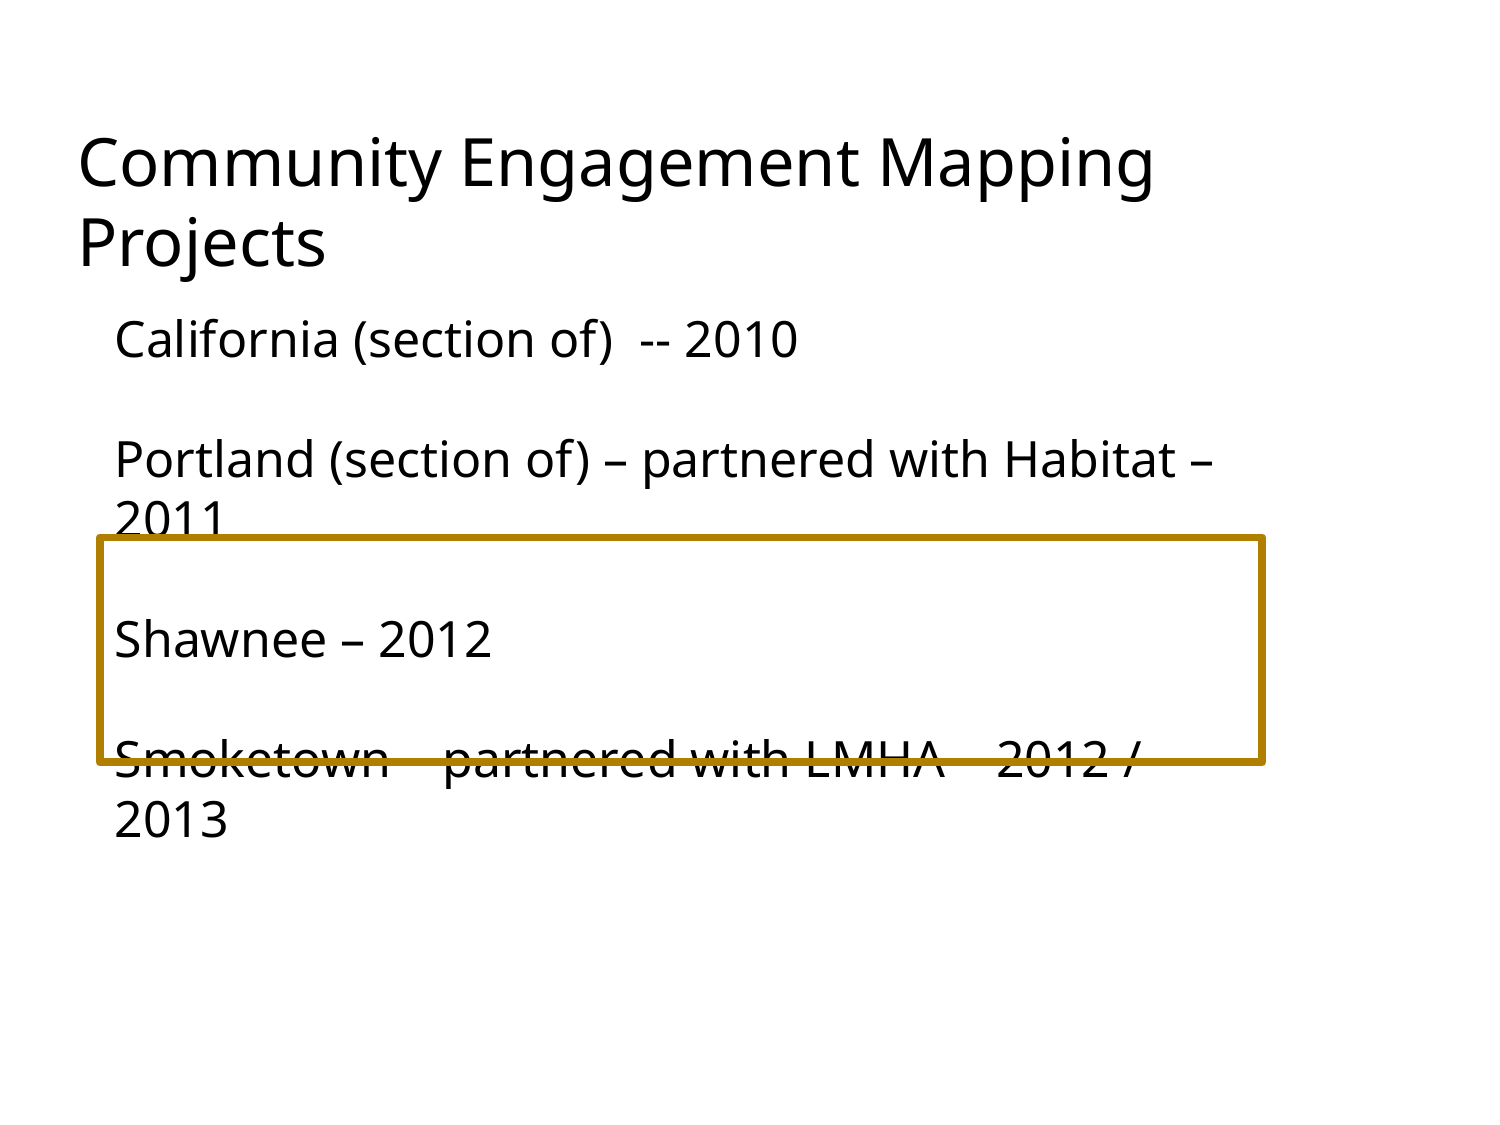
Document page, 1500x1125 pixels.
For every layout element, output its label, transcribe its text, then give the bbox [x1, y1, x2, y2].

text_box California (section of) -- 2010 Portland (section of) – partnered with Habitat – 2011 Shawnee – 2012 Smoketown – partnered with LMHA – 2012 / 2013 [99, 299, 1238, 534]
text_box California (section of) -- 2010 Portland (section of) – partnered with Habitat – 2011 Shawnee – 2012 Smoketown – partnered with LMHA – 2012 / 2013 [99, 766, 1238, 855]
text_box Community Engagement Mapping Projects [62, 112, 1375, 288]
text_box [96, 534, 1266, 766]
